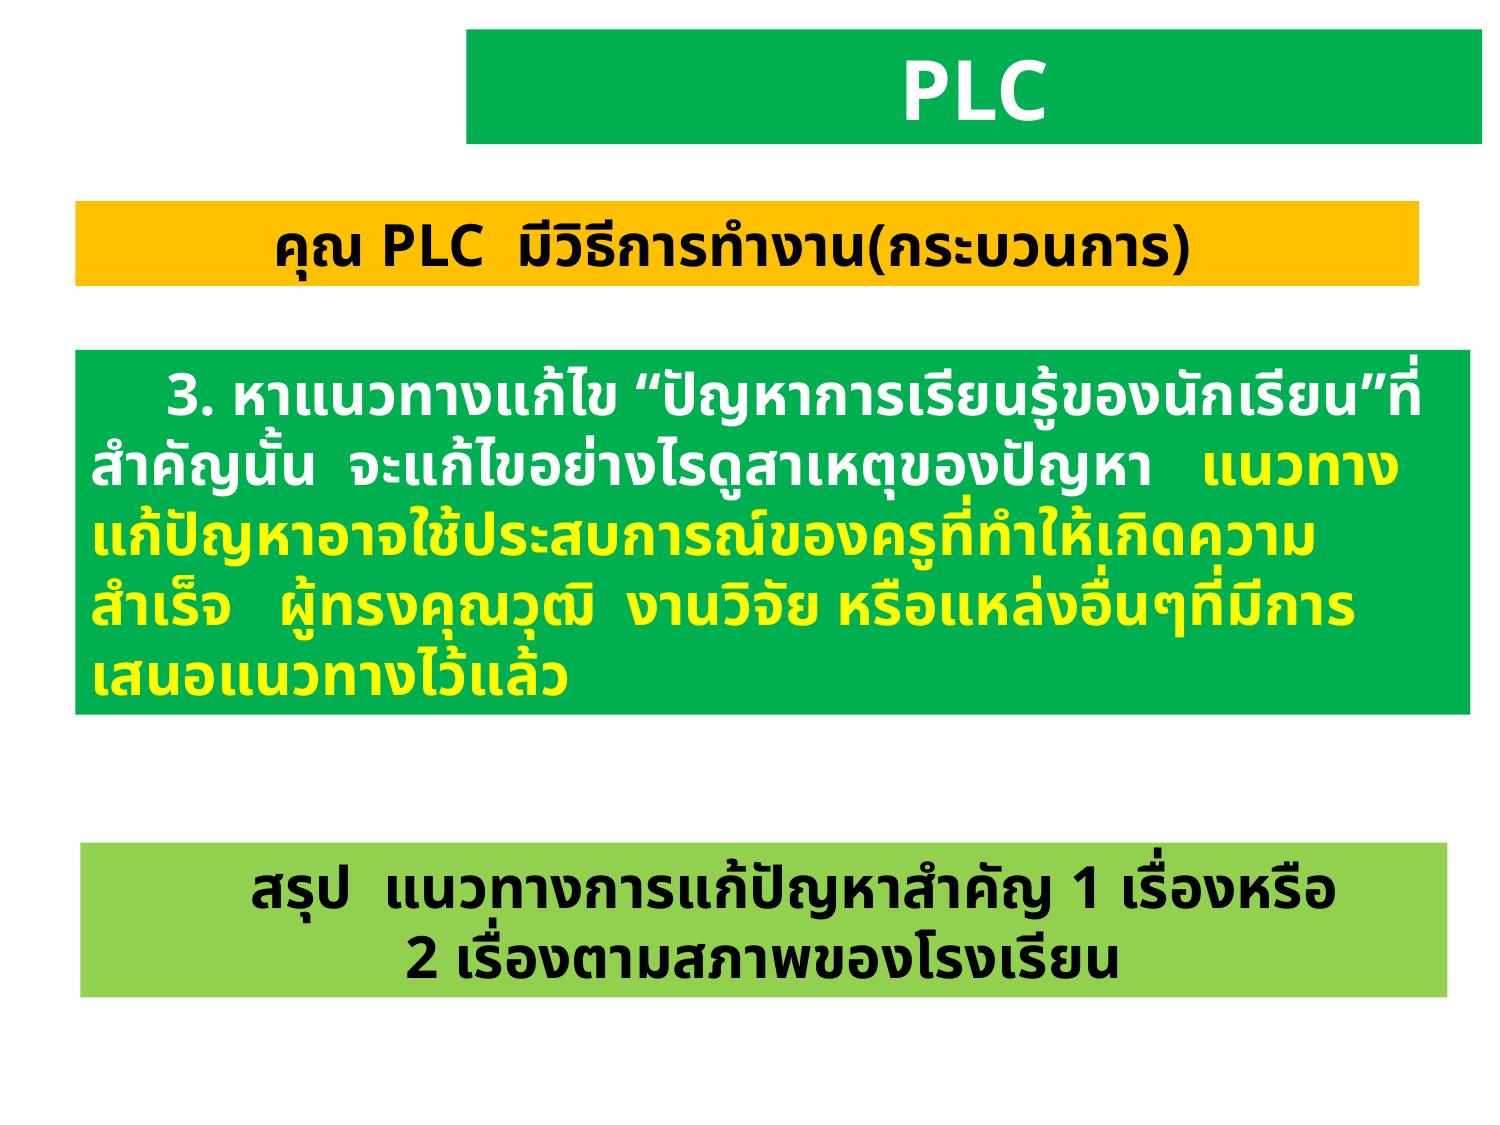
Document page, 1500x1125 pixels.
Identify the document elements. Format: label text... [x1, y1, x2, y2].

text_box 3. หาแนวทางแก้ไข “ปัญหาการเรียนรู้ของนักเรียน”ที่สำคัญนั้น จะแก้ไขอย่างไรดูสาเหตุของปัญหา แนวทางแก้ปัญหาอาจใช้ประสบการณ์ของครูที่ทำให้เกิดความสำเร็จ ผู้ทรงคุณวุฒิ งานวิจัย หรือแหล่งอื่นๆที่มีการเสนอแนวทางไว้แล้ว [75, 349, 1471, 715]
text_box สรุป แนวทางการแก้ปัญหาสำคัญ 1 เรื่องหรือ 2 เรื่องตามสภาพของโรงเรียน [80, 842, 1448, 998]
text_box PLC [466, 29, 1483, 145]
text_box คุณ PLC มีวิธีการทำงาน(กระบวนการ) [75, 201, 1420, 286]
